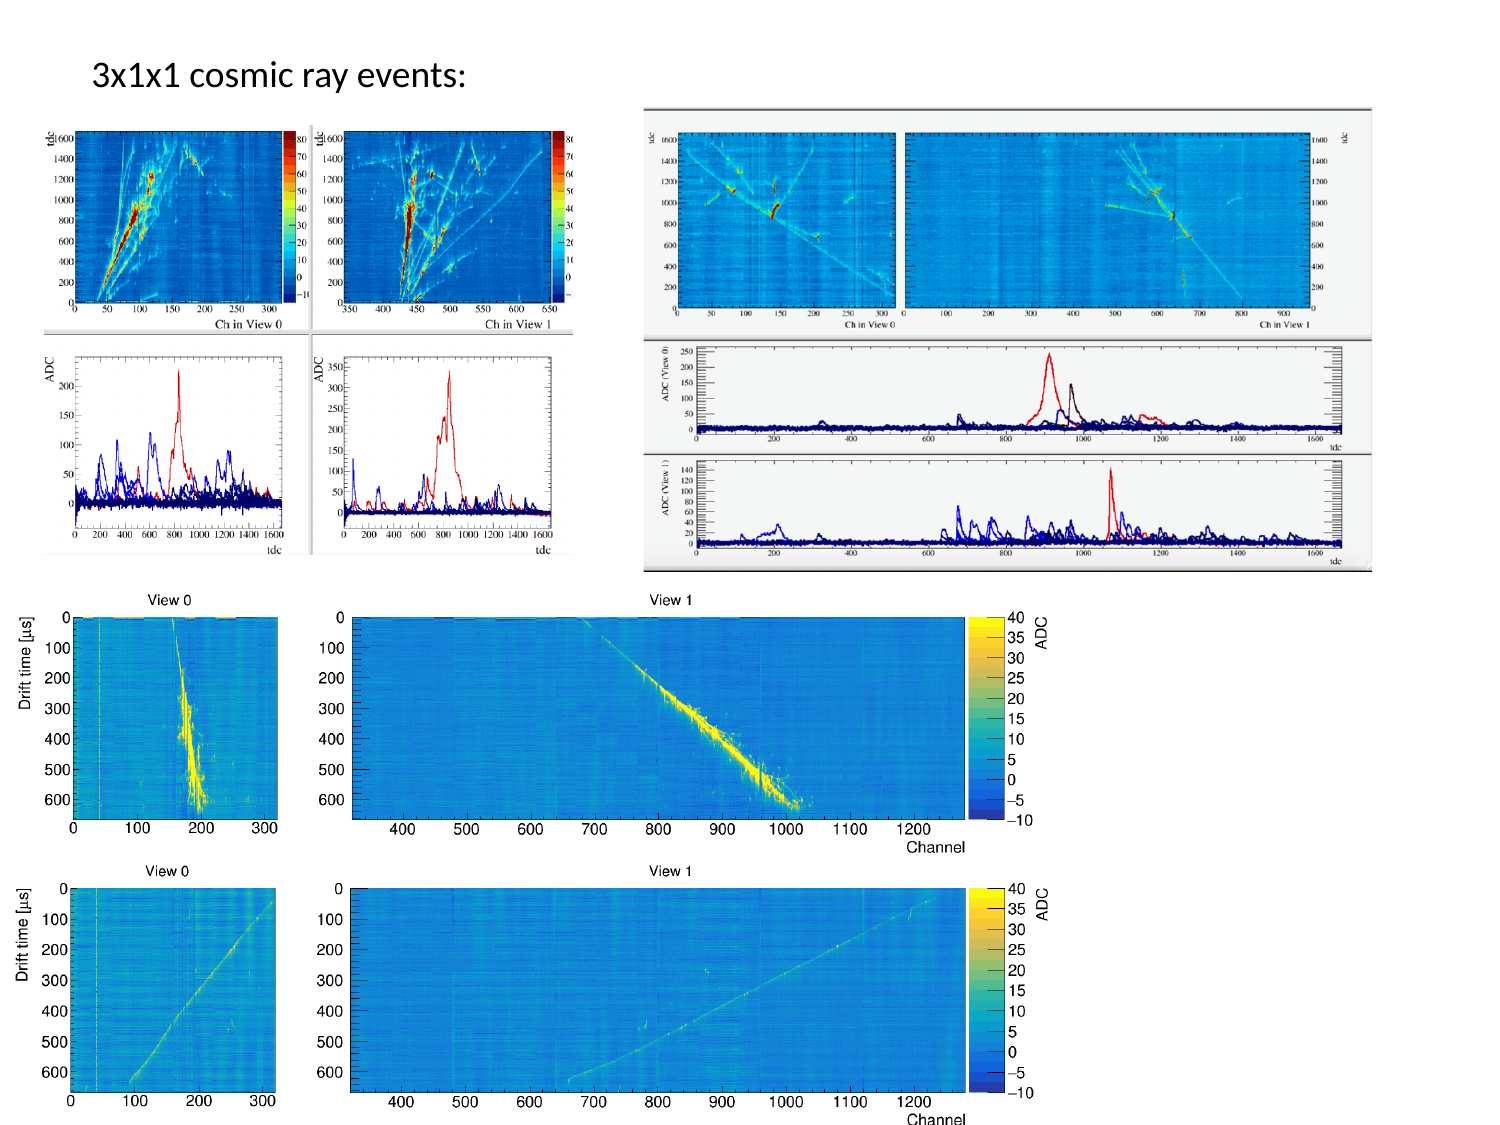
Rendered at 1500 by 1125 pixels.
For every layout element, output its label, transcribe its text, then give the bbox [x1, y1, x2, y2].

picture [43, 125, 573, 555]
picture [643, 107, 1373, 572]
text_box 3x1x1 cosmic ray events: [76, 42, 502, 103]
picture [0, 589, 1059, 1125]
